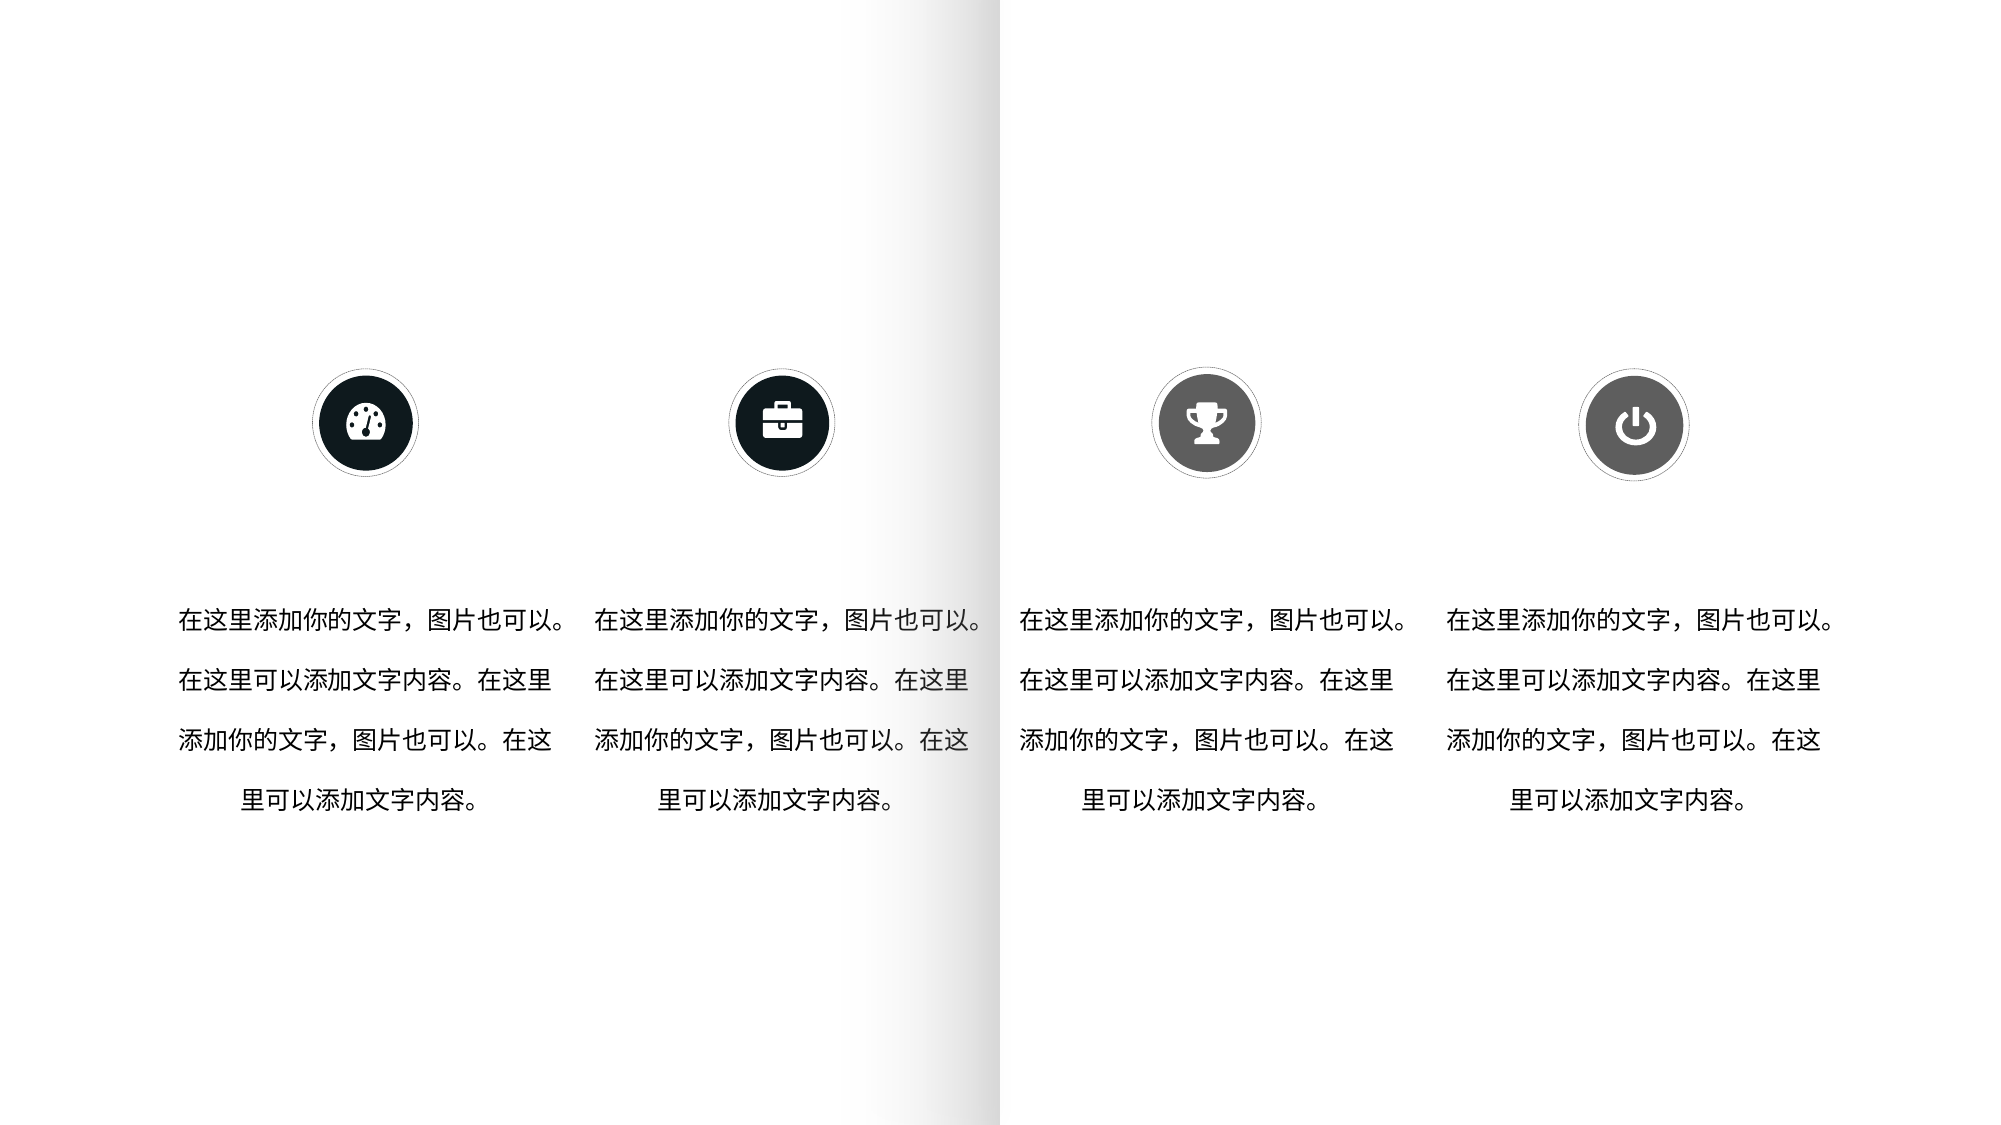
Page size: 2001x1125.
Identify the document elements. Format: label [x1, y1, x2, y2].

text_box [0, 0, 1001, 1125]
text_box [155, 367, 1845, 825]
